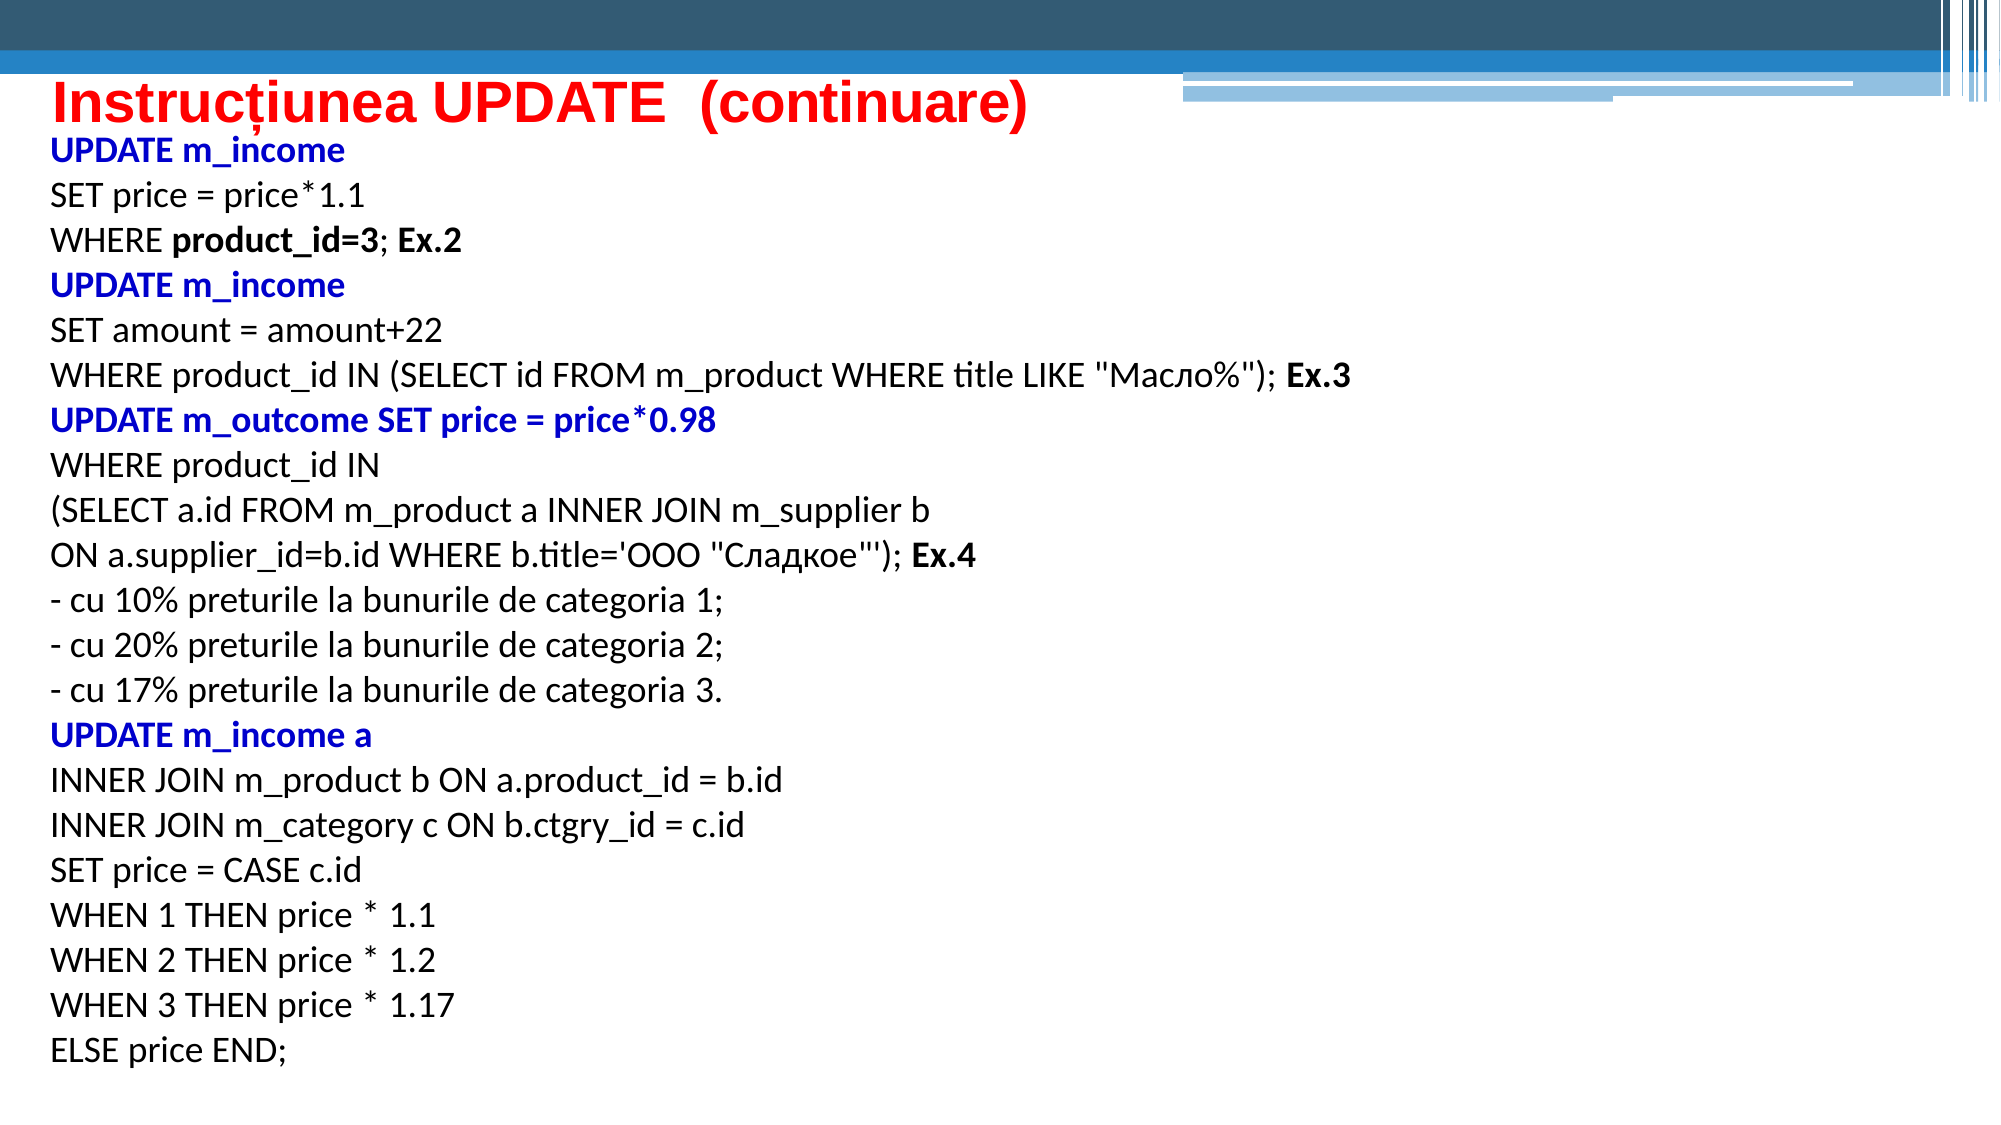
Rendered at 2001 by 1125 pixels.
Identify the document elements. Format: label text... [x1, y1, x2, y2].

text_box UPDATE m_income SET price = price*1.1 WHERE product_id=3; Ex.2 UPDATE m_income SET amount = amount+22 WHERE product_id IN (SELECT id FROM m_product WHERE title LIKE "Масло%"); Ex.3 UPDATE m_outcome SET price = price*0.98 WHERE product_id IN (SELECT a.id FROM m_product a INNER JOIN m_supplier b ON a.supplier_id=b.id WHERE b.title='ООО "Сладкое"'); Ex.4 - cu 10% preturile la bunurile de categoria 1; - cu 20% preturile la bunurile de categoria 2; - cu 17% preturile la bunurile de categoria 3. UPDATE m_income a INNER JOIN m_product b ON a.product_id = b.id INNER JOIN m_category c ON b.ctgry_id = c.id SET price = CASE c.id WHEN 1 THEN price * 1.1 WHEN 2 THEN price * 1.2 WHEN 3 THEN price * 1.17 ELSE price END; [49, 123, 2000, 1071]
title Instrucțiunea UPDATE ( continuare) [50, 62, 1625, 253]
